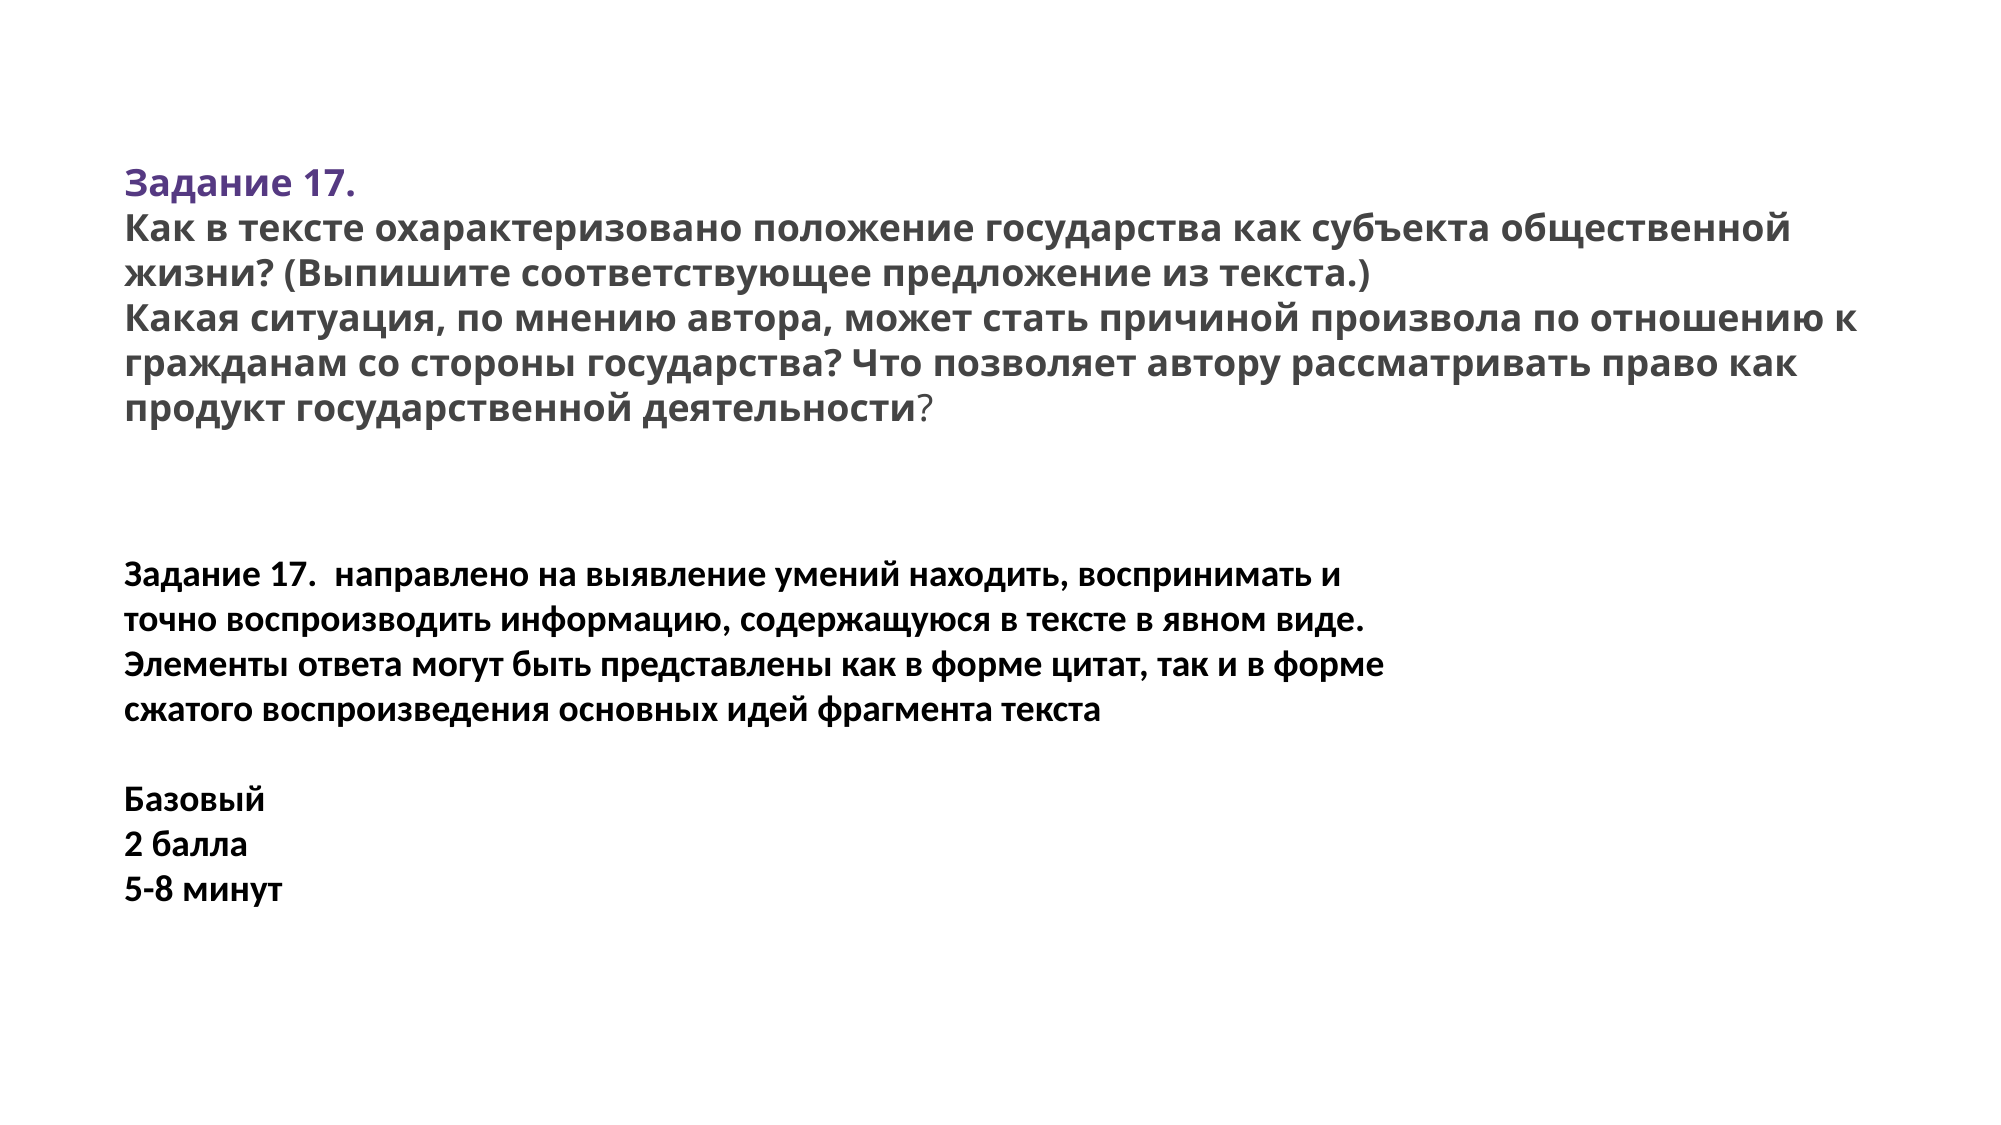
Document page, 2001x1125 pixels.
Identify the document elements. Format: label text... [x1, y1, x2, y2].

text_box Задание 17. Как в тексте охарактеризовано положение государства как субъекта общественной жизни? (Выпишите соответствующее предложение из текста.) Какая ситуация, по мнению автора, может стать причиной произвола по отношению к гражданам со стороны государства? Что позволяет автору рассматривать право как продукт государственной деятельности? [109, 151, 1941, 436]
text_box Задание 17. направлено на выявление умений находить, воспринимать и точно воспроизводить информацию, содержащуюся в тексте в явном виде. Элементы ответа могут быть представлены как в форме цитат, так и в форме сжатого воспроизведения основных идей фрагмента текста Базовый 2 балла 5-8 минут [109, 541, 1455, 917]
